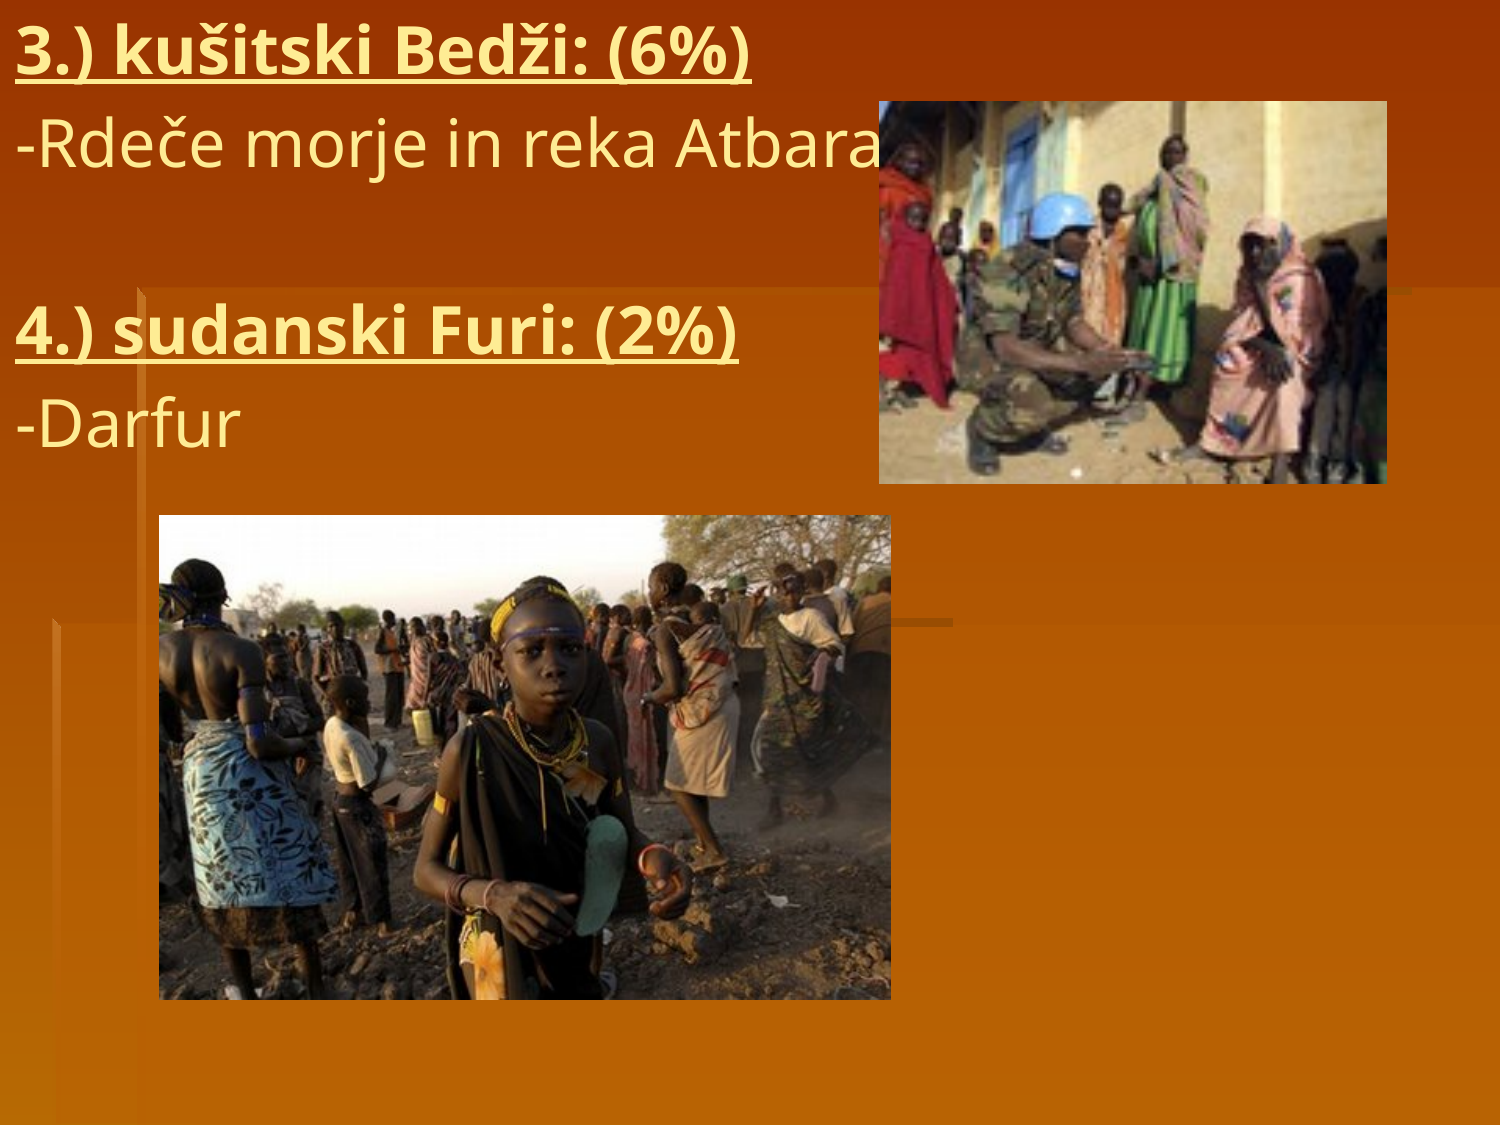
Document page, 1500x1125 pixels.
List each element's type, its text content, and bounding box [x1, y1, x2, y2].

subtitle 3.) kušitski Bedži: (6%) -Rdeče morje in reka Atbara 4.) sudanski Furi: (2%) -Darfur [0, 0, 1500, 1125]
picture [159, 515, 891, 1000]
picture [879, 101, 1387, 484]
